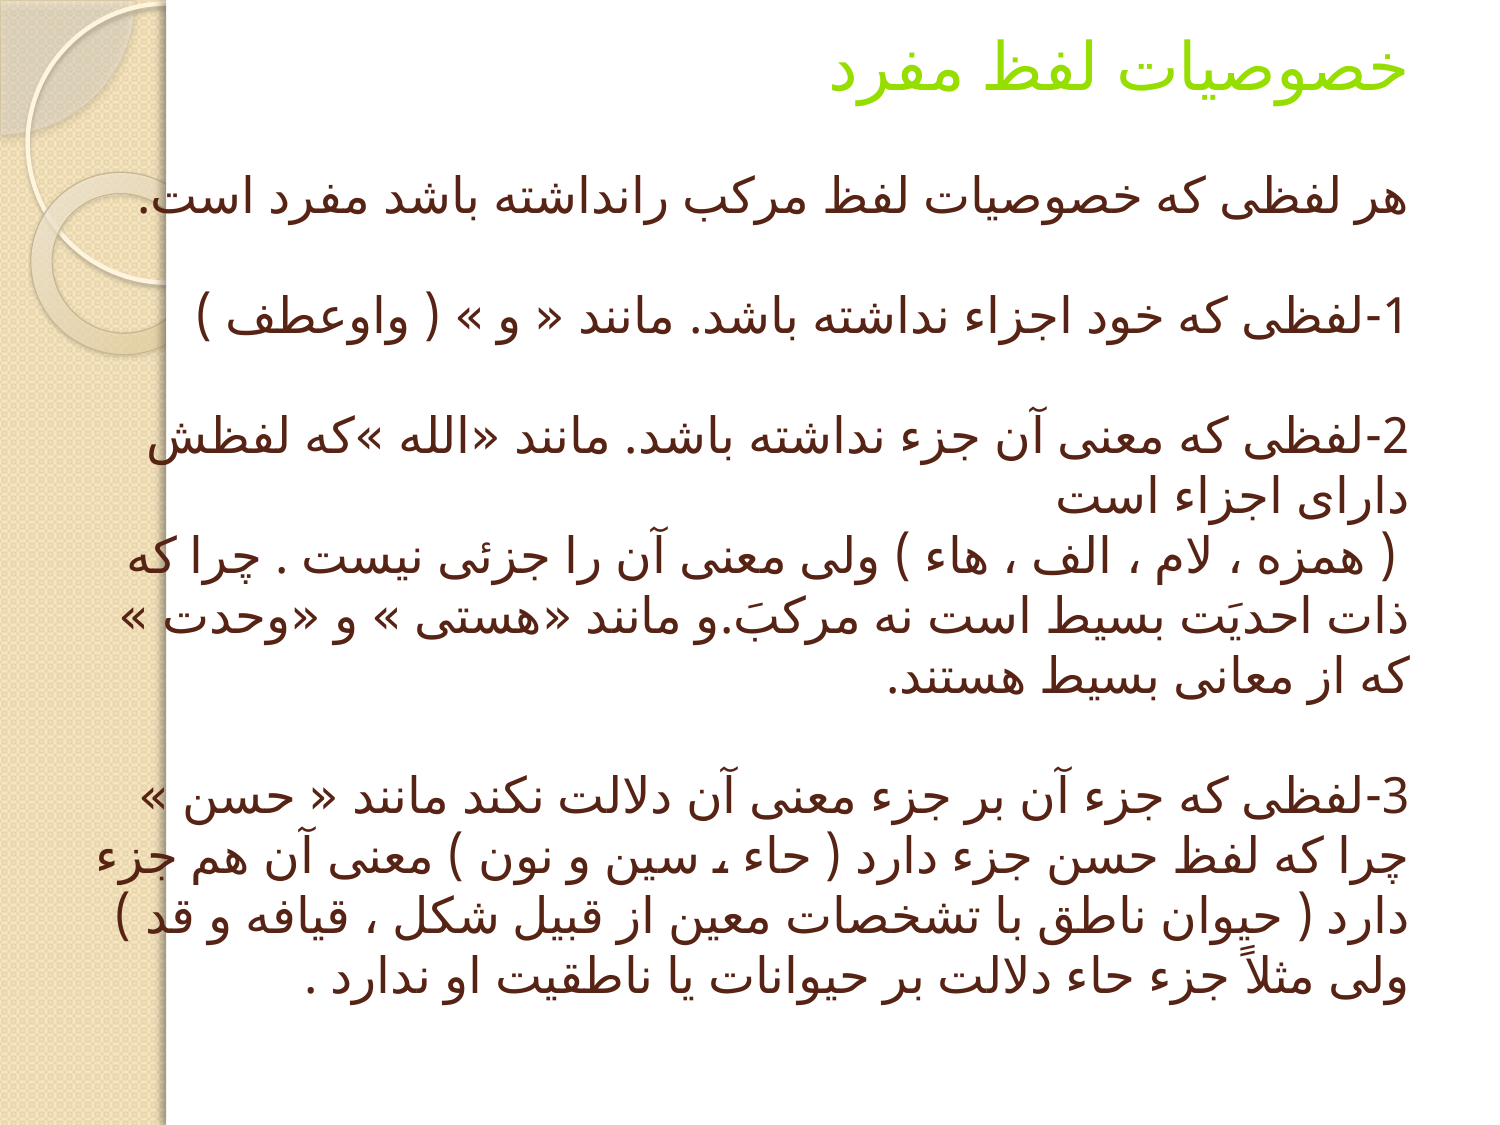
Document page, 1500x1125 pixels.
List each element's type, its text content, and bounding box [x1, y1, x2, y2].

title خصوصیات لفظ مفرد هر لفظی که خصوصیات لفظ مرکب رانداشته باشد مفرد است. 1-لفظی که خود اجزاء نداشته باشد. مانند « و » ( واوعطف ) 2-لفظی که معنی آن جزء نداشته باشد. مانند «الله »که لفظش دارای اجزاء است ( همزه ، لام ، الف ، هاء ) ولی معنی آن را جزئی نیست . چرا که ذات احدیَت بسیط است نه مرکبَ.و مانند «هستی » و «وحدت » که از معانی بسیط هستند. 3-لفظی که جزء آن بر جزء معنی آن دلالت نکند مانند « حسن » چرا که لفظ حسن جزء دارد ( حاء ، سین و نون ) معنی آن هم جزء دارد ( حیوان ناطق با تشخصات معین از قبیل شکل ، قیافه و قد ) ولی مثلاً جزء حاء دلالت بر حیوانات یا ناطقیت او ندارد . [75, 45, 1425, 1043]
